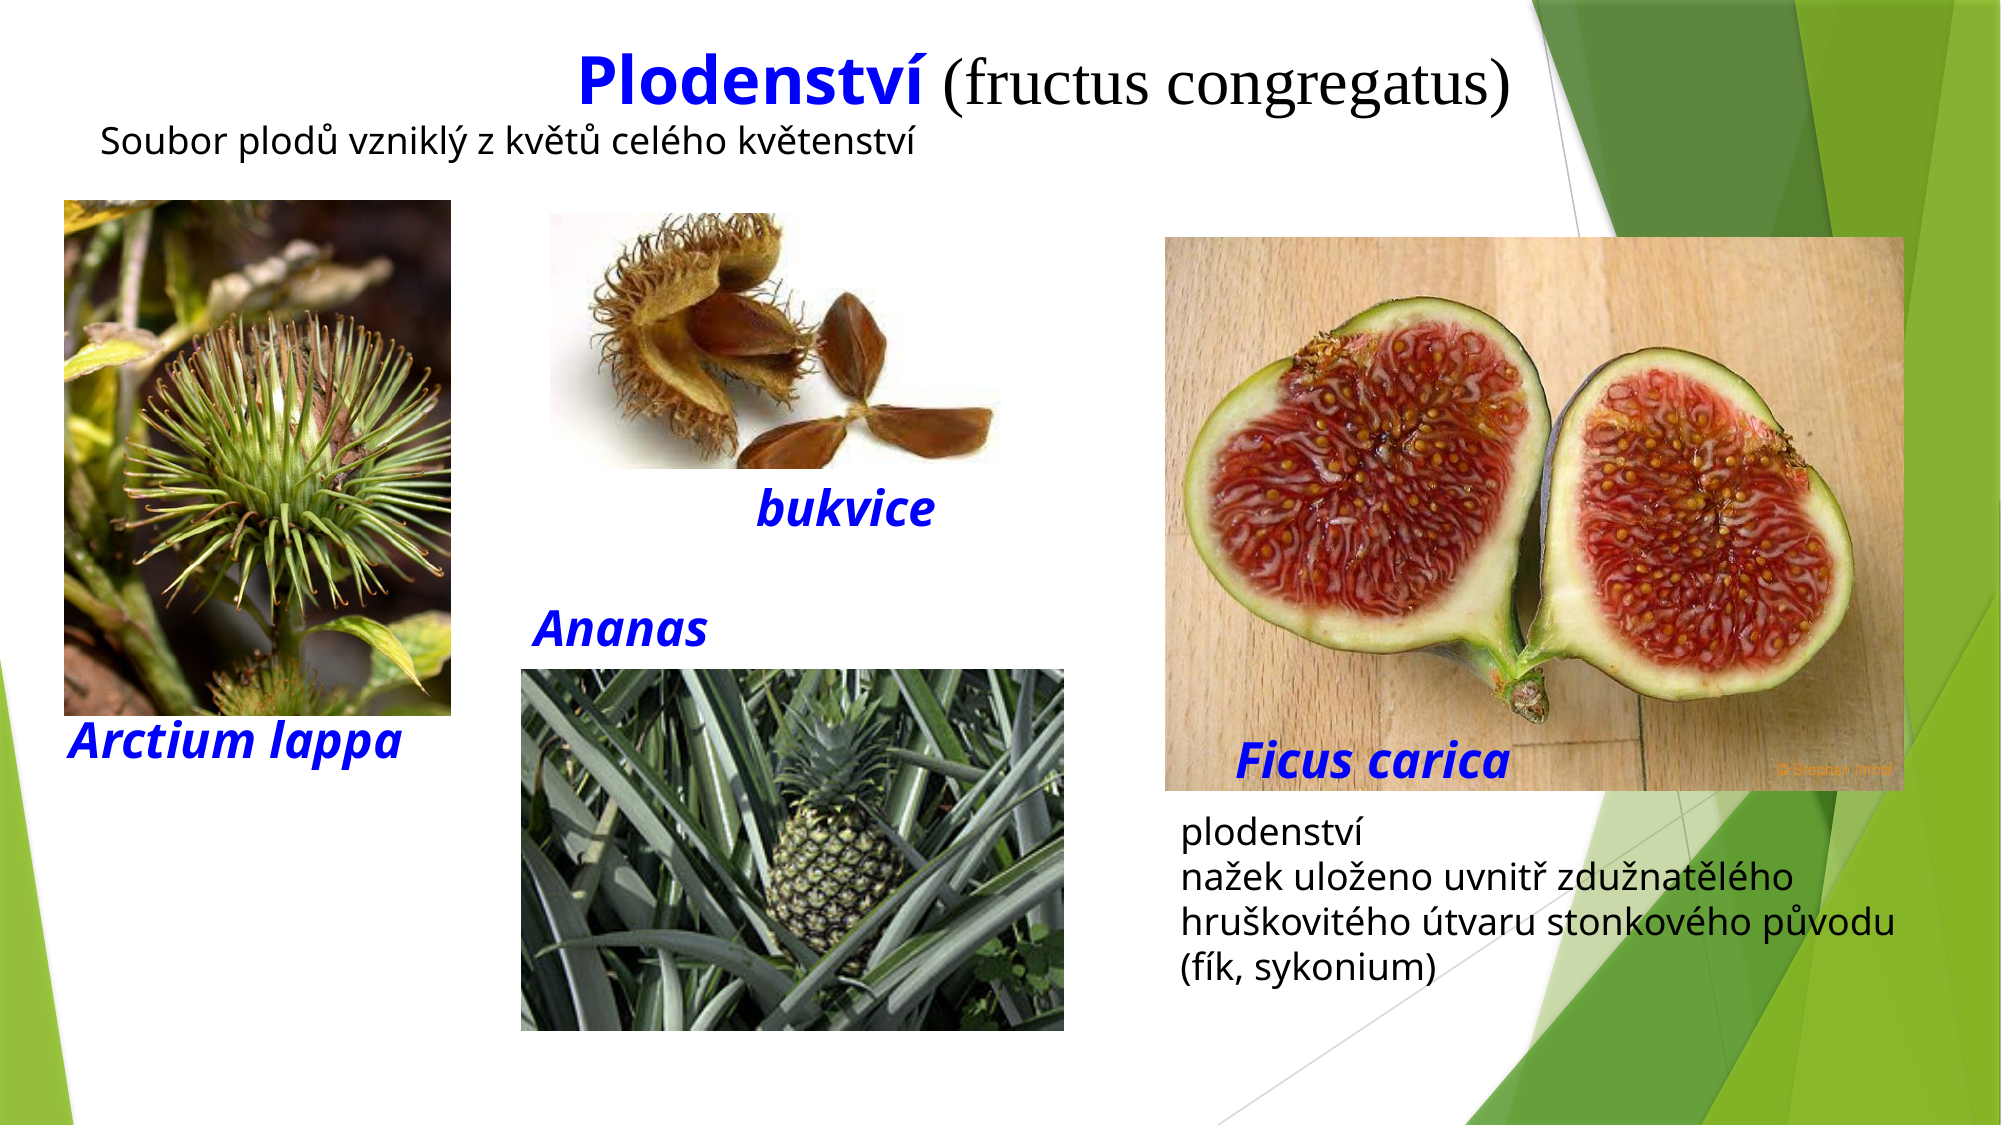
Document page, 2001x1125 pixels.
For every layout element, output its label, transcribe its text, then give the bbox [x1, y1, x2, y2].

picture [549, 213, 1035, 470]
text_box plodenství nažek uloženo uvnitř zdužnatělého hruškovitého útvaru stonkového původu (fík, sykonium) [1165, 800, 1934, 995]
text_box Arctium lappa [55, 701, 419, 777]
picture [520, 669, 1064, 1032]
text_box Soubor plodů vzniklý z květů celého květenství [85, 109, 932, 169]
text_box bukvice [741, 479, 952, 544]
text_box Ananas [519, 589, 725, 664]
picture [1165, 237, 1904, 792]
text_box Plodenství (fructus congregatus) [561, 42, 1640, 127]
picture [63, 200, 452, 717]
